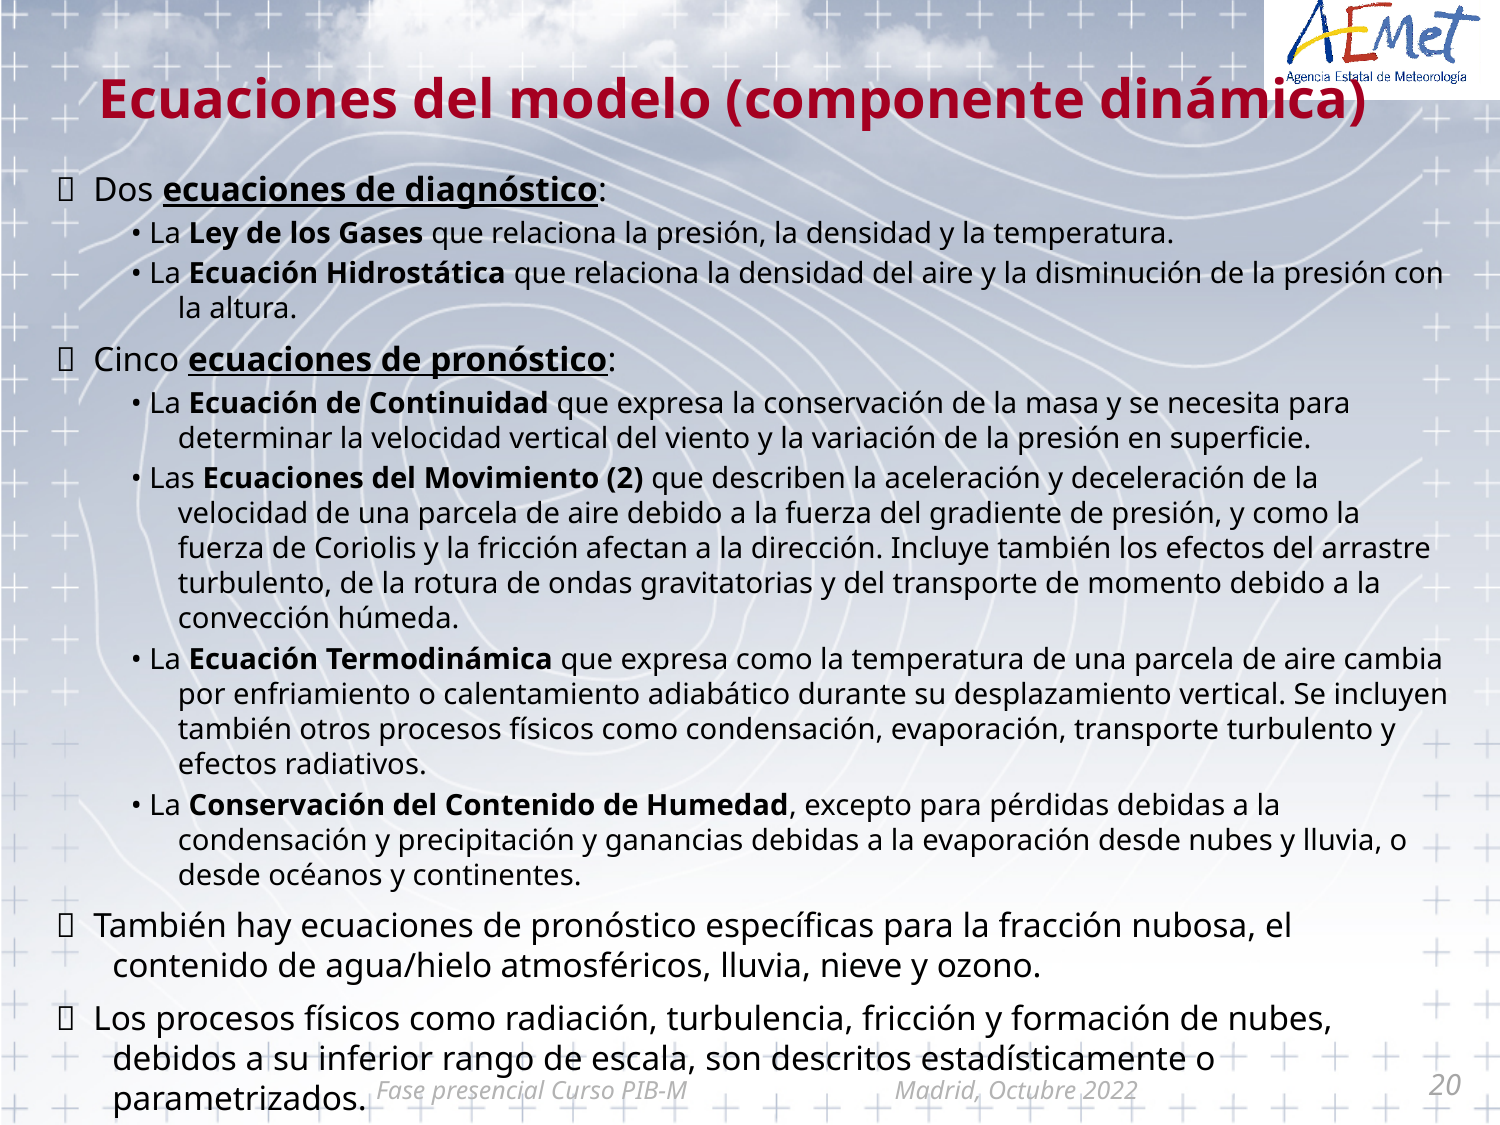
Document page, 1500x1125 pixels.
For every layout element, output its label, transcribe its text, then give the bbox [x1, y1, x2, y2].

list 􀂄 Dos ecuaciones de diagnóstico: • La Ley de los Gases que relaciona la presión, la densidad y la temperatura. • La Ecuación Hidrostática que relaciona la densidad del aire y la disminución de la presión con la altura. 􀂄 Cinco ecuaciones de pronóstico: • La Ecuación de Continuidad que expresa la conservación de la masa y se necesita para determinar la velocidad vertical del viento y la variación de la presión en superficie. • Las Ecuaciones del Movimiento (2) que describen la aceleración y deceleración de la velocidad de una parcela de aire debido a la fuerza del gradiente de presión, y como la fuerza de Coriolis y la fricción afectan a la dirección. Incluye también los efectos del arrastre turbulento, de la rotura de ondas gravitatorias y del transporte de momento debido a la convección húmeda. • La Ecuación Termodinámica que expresa como la temperatura de una parcela de aire cambia por enfriamiento o calentamiento adiabático durante su desplazamiento vertical. Se incluyen también otros procesos físicos como condensación, evaporación, transporte turbulento y efectos radiativos. • La Conservación del Contenido de Humedad, excepto para pérdidas debidas a la condensación y precipitación y ganancias debidas a la evaporación desde nubes y lluvia, o desde océanos y continentes. 􀂄 También hay ecuaciones de pronóstico específicas para la fracción nubosa, el contenido de agua/hielo atmosféricos, lluvia, nieve y ozono. 􀂄 Los procesos físicos como radiación, turbulencia, fricción y formación de nubes, debidos a su inferior rango de escala, son descritos estadísticamente o parametrizados. [41, 160, 1465, 1090]
picture [1, 0, 1500, 1125]
title Ecuaciones del modelo (componente dinámica) [2, 33, 1465, 161]
